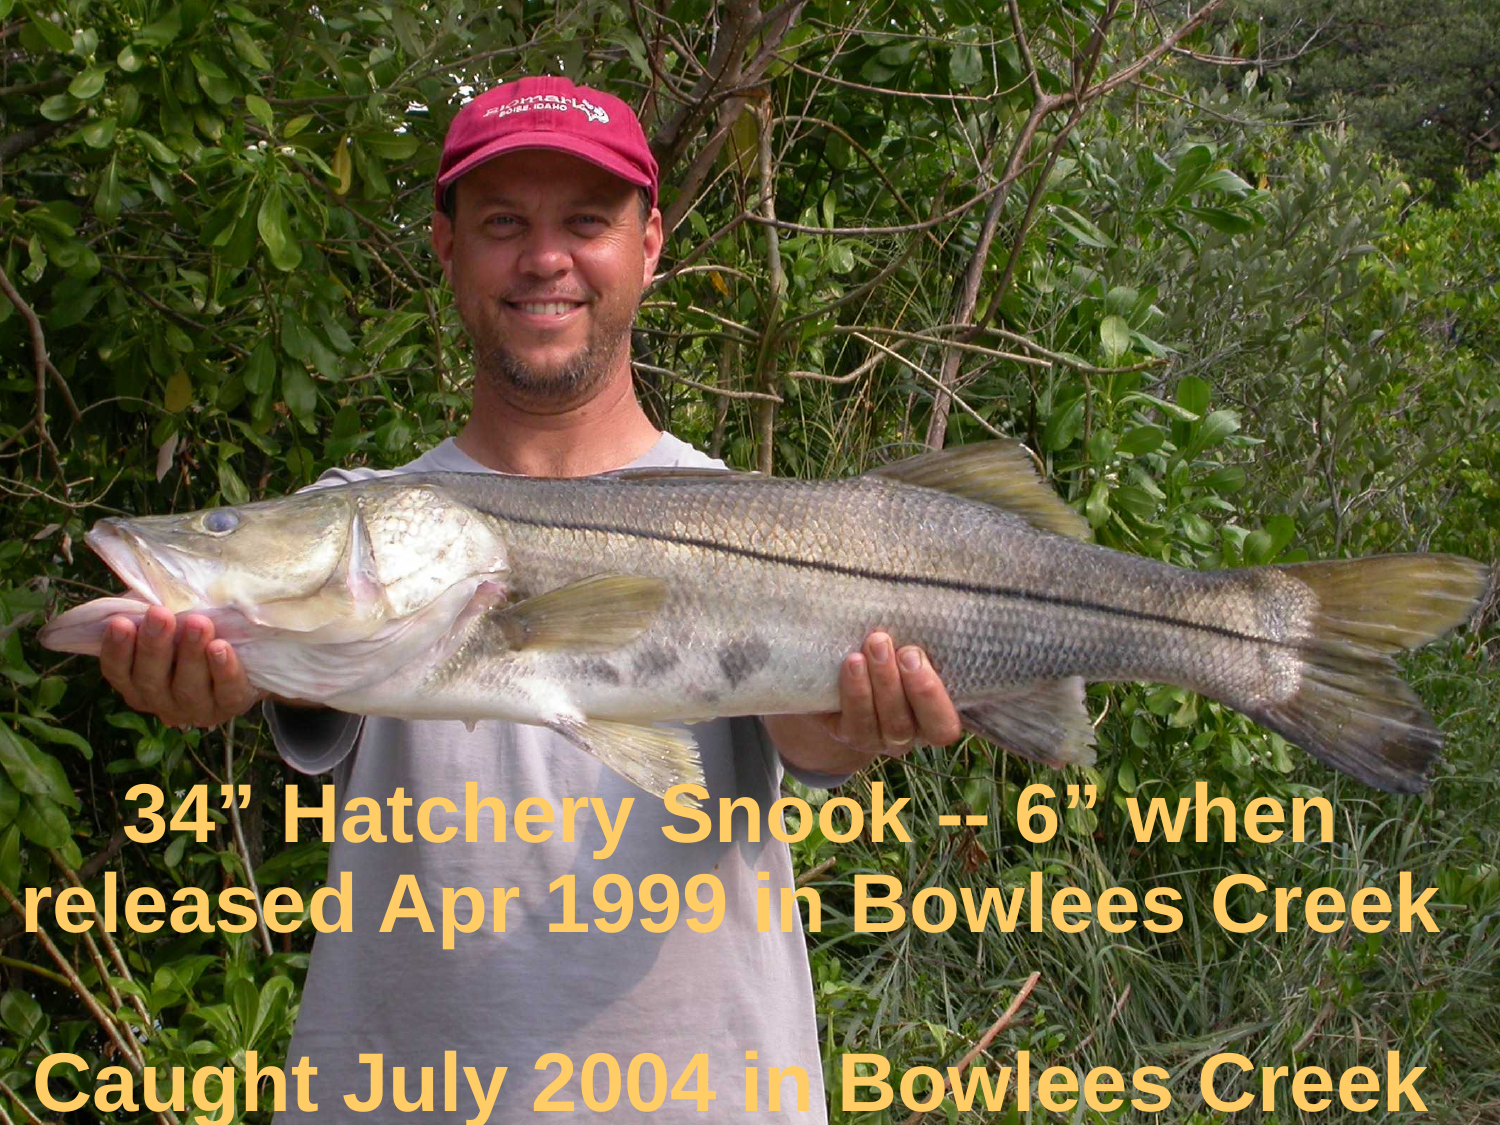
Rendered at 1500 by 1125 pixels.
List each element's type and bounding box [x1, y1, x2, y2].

list [0, 0, 1500, 1125]
